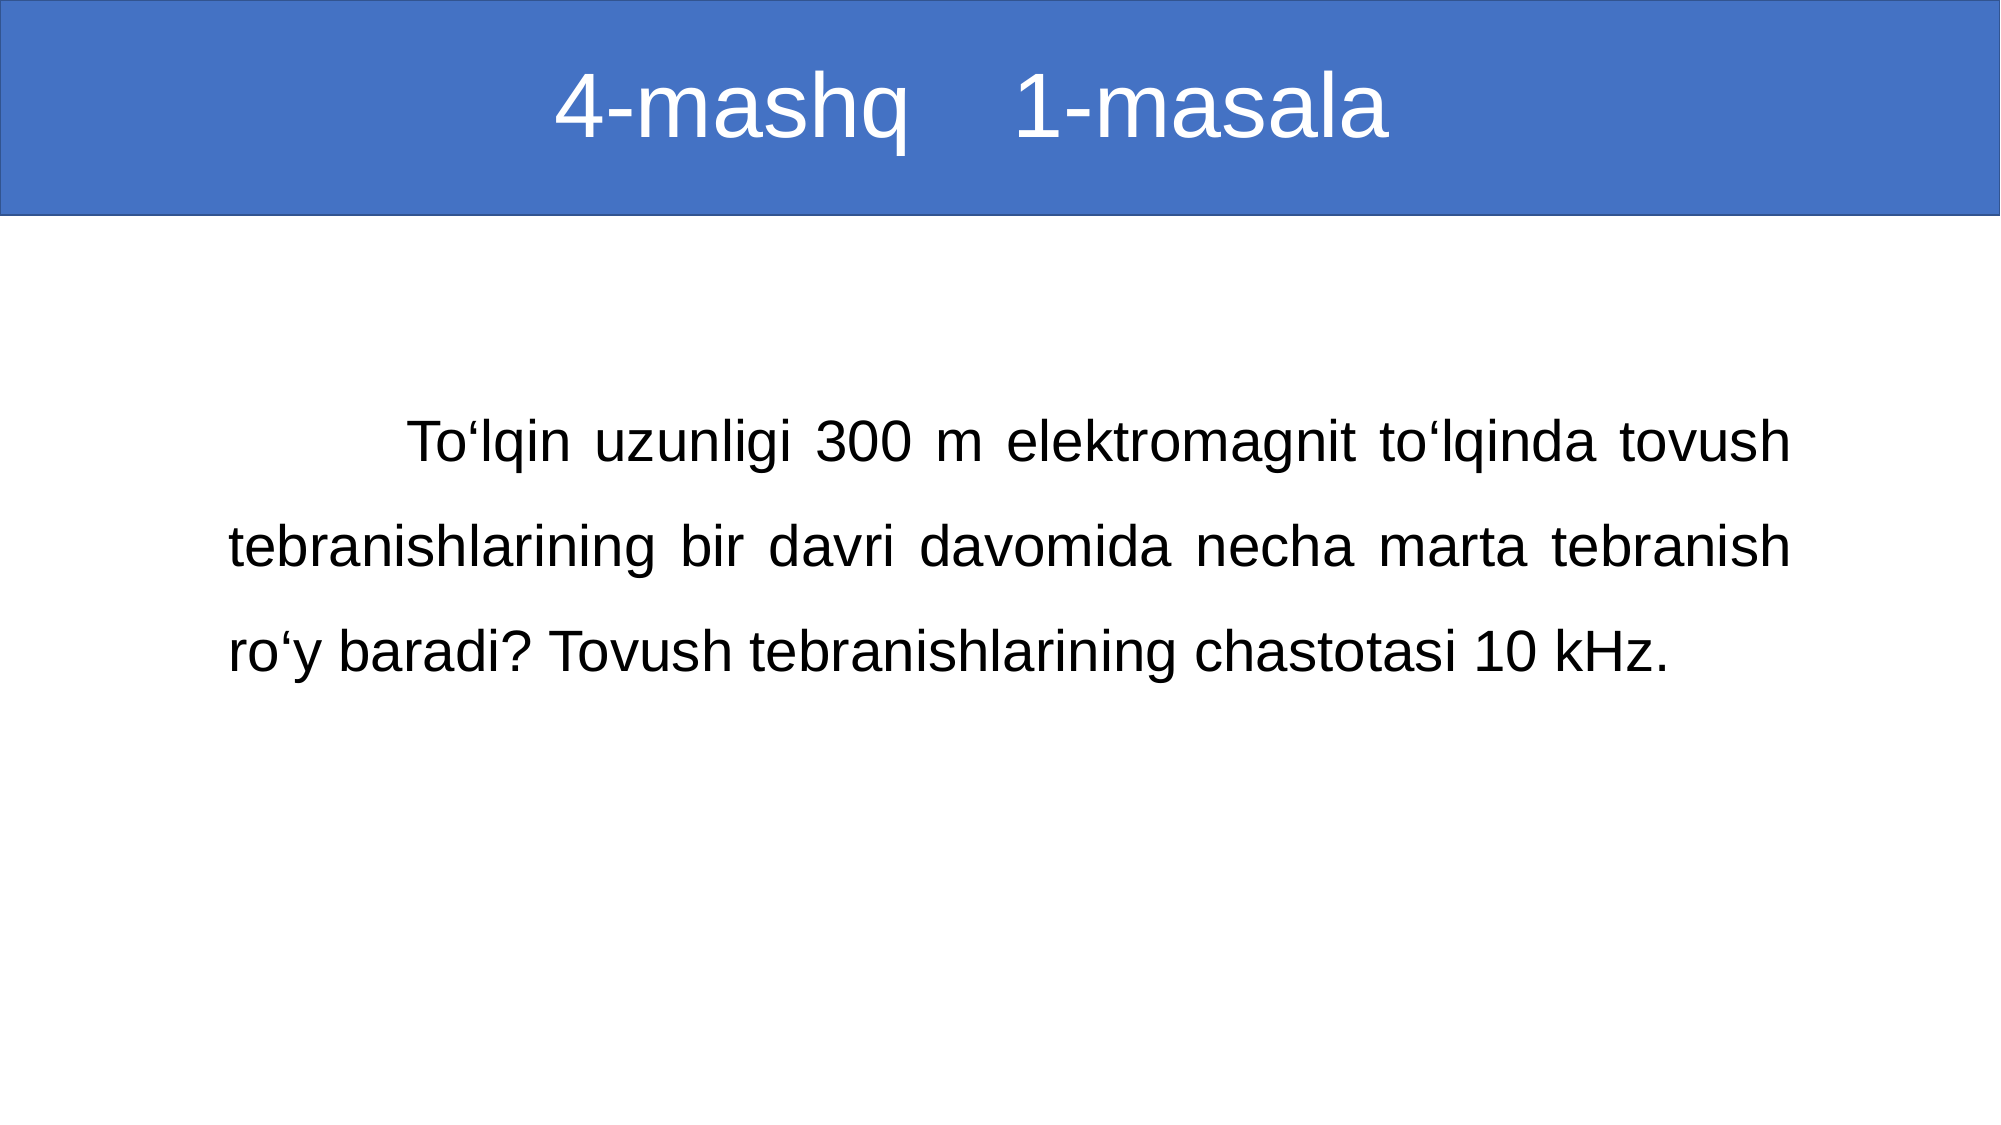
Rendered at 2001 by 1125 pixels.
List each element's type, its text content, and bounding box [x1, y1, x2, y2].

title 4-mashq 1-masala [0, 0, 2000, 216]
list To‘lqin uzunligi 300 m elektromagnit to‘lqinda tovush tebranishlarining bir davri davomida necha marta tebranish ro‘y baradi? Tovush tebranishlarining chastotasi 10 kHz. [213, 360, 1809, 1079]
